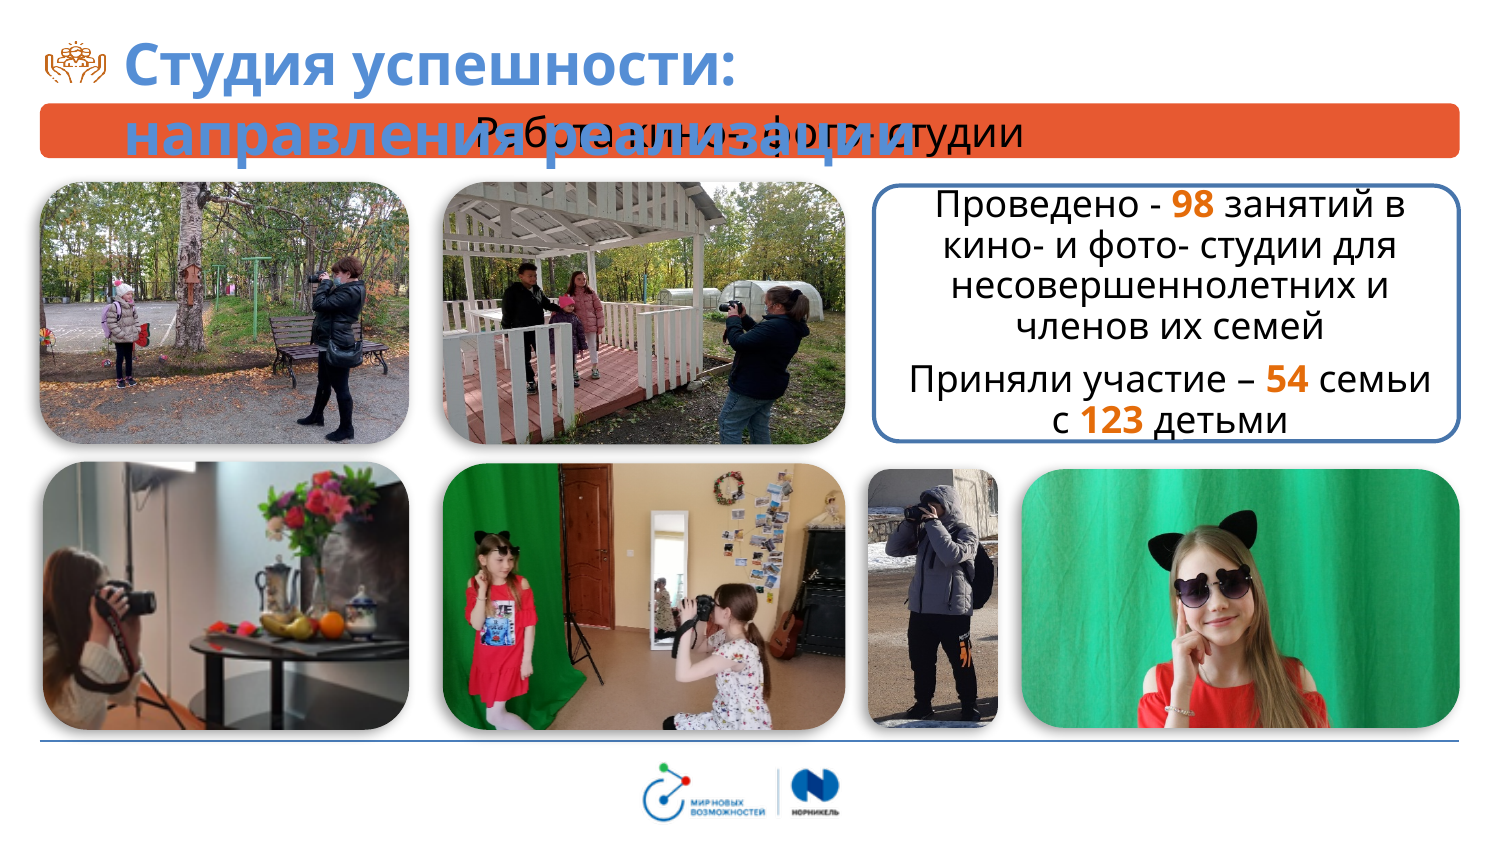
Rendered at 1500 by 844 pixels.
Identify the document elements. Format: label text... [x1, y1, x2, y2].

picture [1021, 468, 1460, 729]
picture [39, 181, 410, 445]
picture [45, 41, 107, 83]
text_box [872, 41, 1459, 754]
picture [42, 461, 410, 731]
picture [867, 468, 999, 729]
picture [442, 181, 846, 445]
picture [442, 463, 846, 731]
text_box Студия успешности: направления реализации [121, 24, 1149, 167]
picture [634, 752, 848, 830]
text_box Работа кино-, фото- студии [37, 101, 121, 161]
